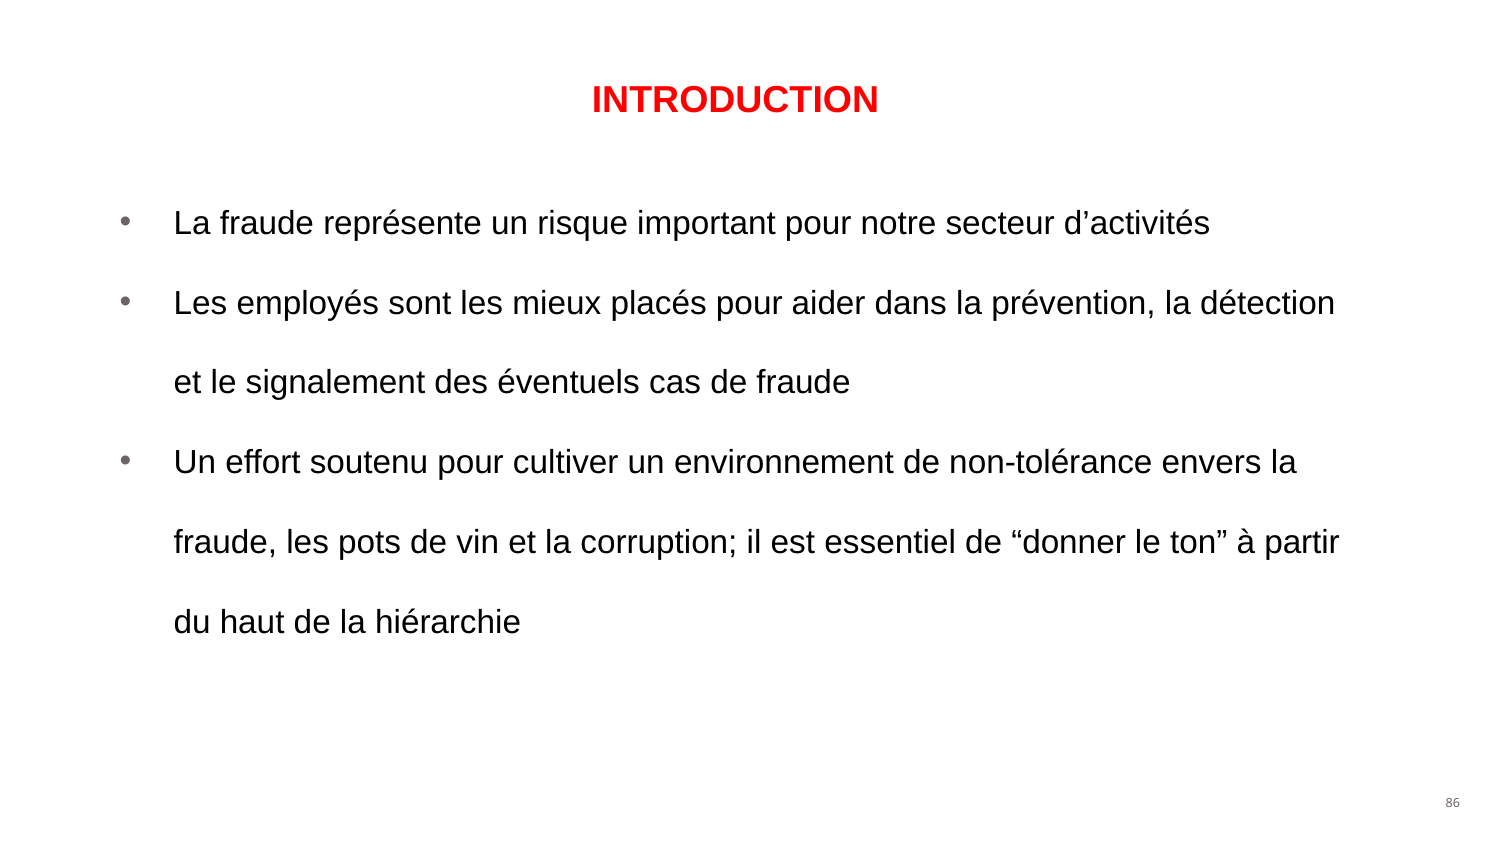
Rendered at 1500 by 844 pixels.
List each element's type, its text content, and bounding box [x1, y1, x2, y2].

slide_number ‹#› [1125, 788, 1475, 819]
title INTRODUCTION [35, 59, 1436, 136]
list La fraude représente un risque important pour notre secteur d’activités Les employés sont les mieux placés pour aider dans la prévention, la détection et le signalement des éventuels cas de fraude Un effort soutenu pour cultiver un environnement de non-tolérance envers la fraude, les pots de vin et la corruption; il est essentiel de “donner le ton” à partir du haut de la hiérarchie [83, 146, 1388, 804]
